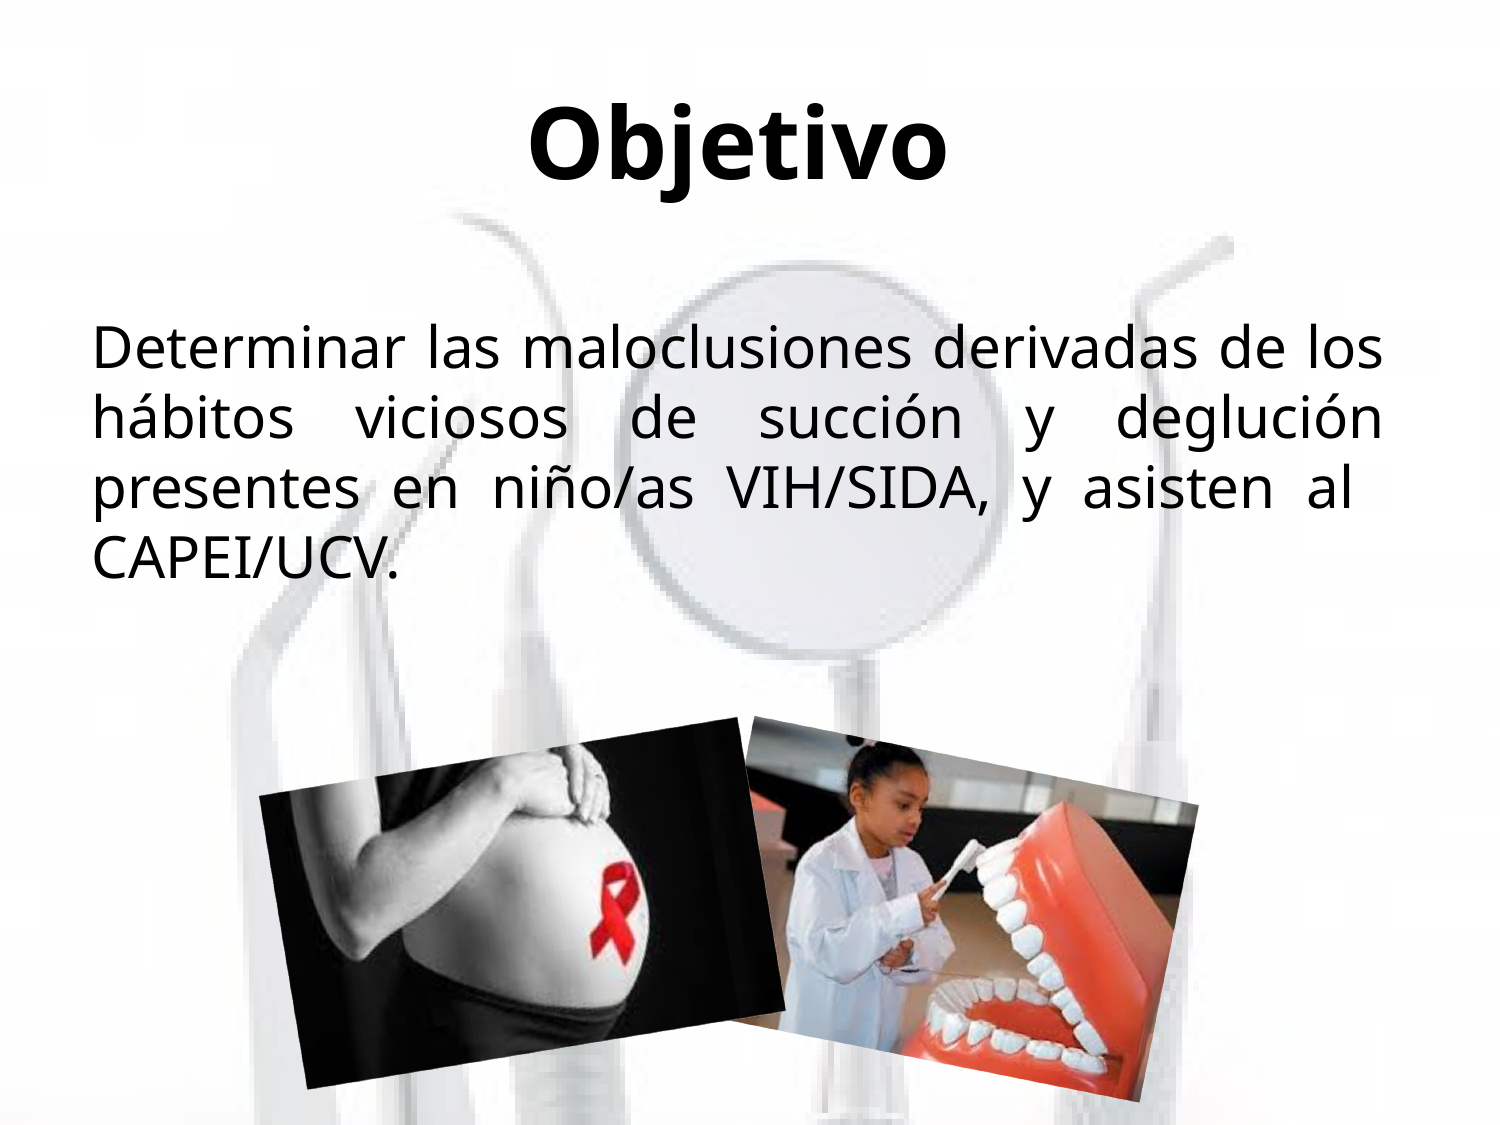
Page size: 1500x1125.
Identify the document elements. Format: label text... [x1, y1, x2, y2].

text_box Determinar las maloclusiones derivadas de los hábitos viciosos de succión y deglución presentes en niño/as VIH/SIDA, y asisten al CAPEI/UCV. [76, 302, 1400, 598]
picture [260, 717, 1198, 1102]
title Objetivo [100, 19, 1376, 261]
